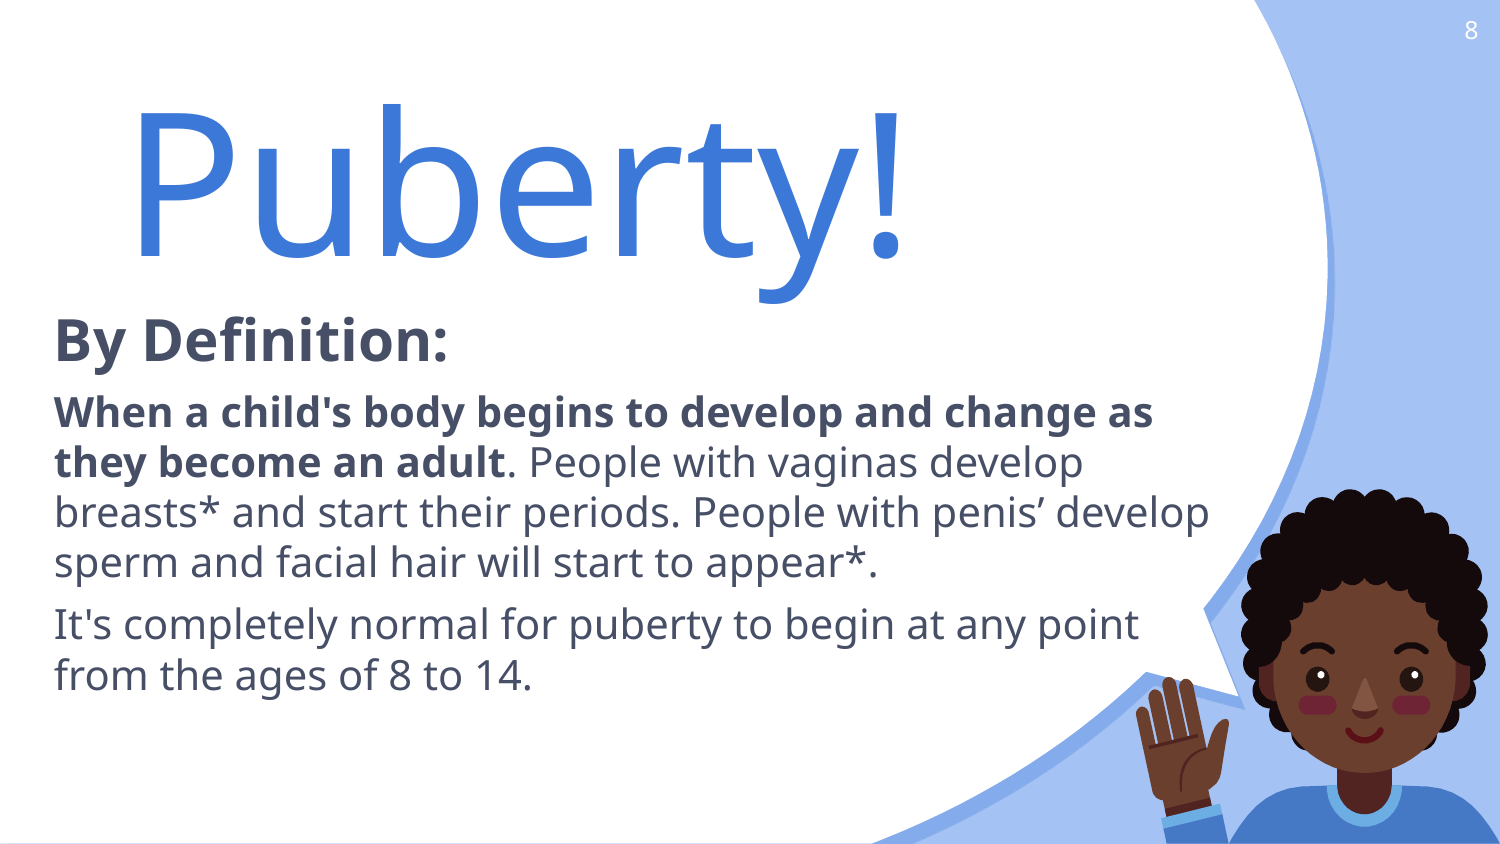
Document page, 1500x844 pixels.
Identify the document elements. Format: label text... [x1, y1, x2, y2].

slide_number 8 [1403, 0, 1494, 65]
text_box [1135, 489, 1500, 844]
title Puberty! [107, 102, 1087, 288]
subtitle By Definition: When a child's body begins to develop and change as they become an adult. People with vaginas develop breasts* and start their periods. People with penis’ develop sperm and facial hair will start to appear*. It's completely normal for puberty to begin at any point from the ages of 8 to 14. [39, 288, 1232, 731]
